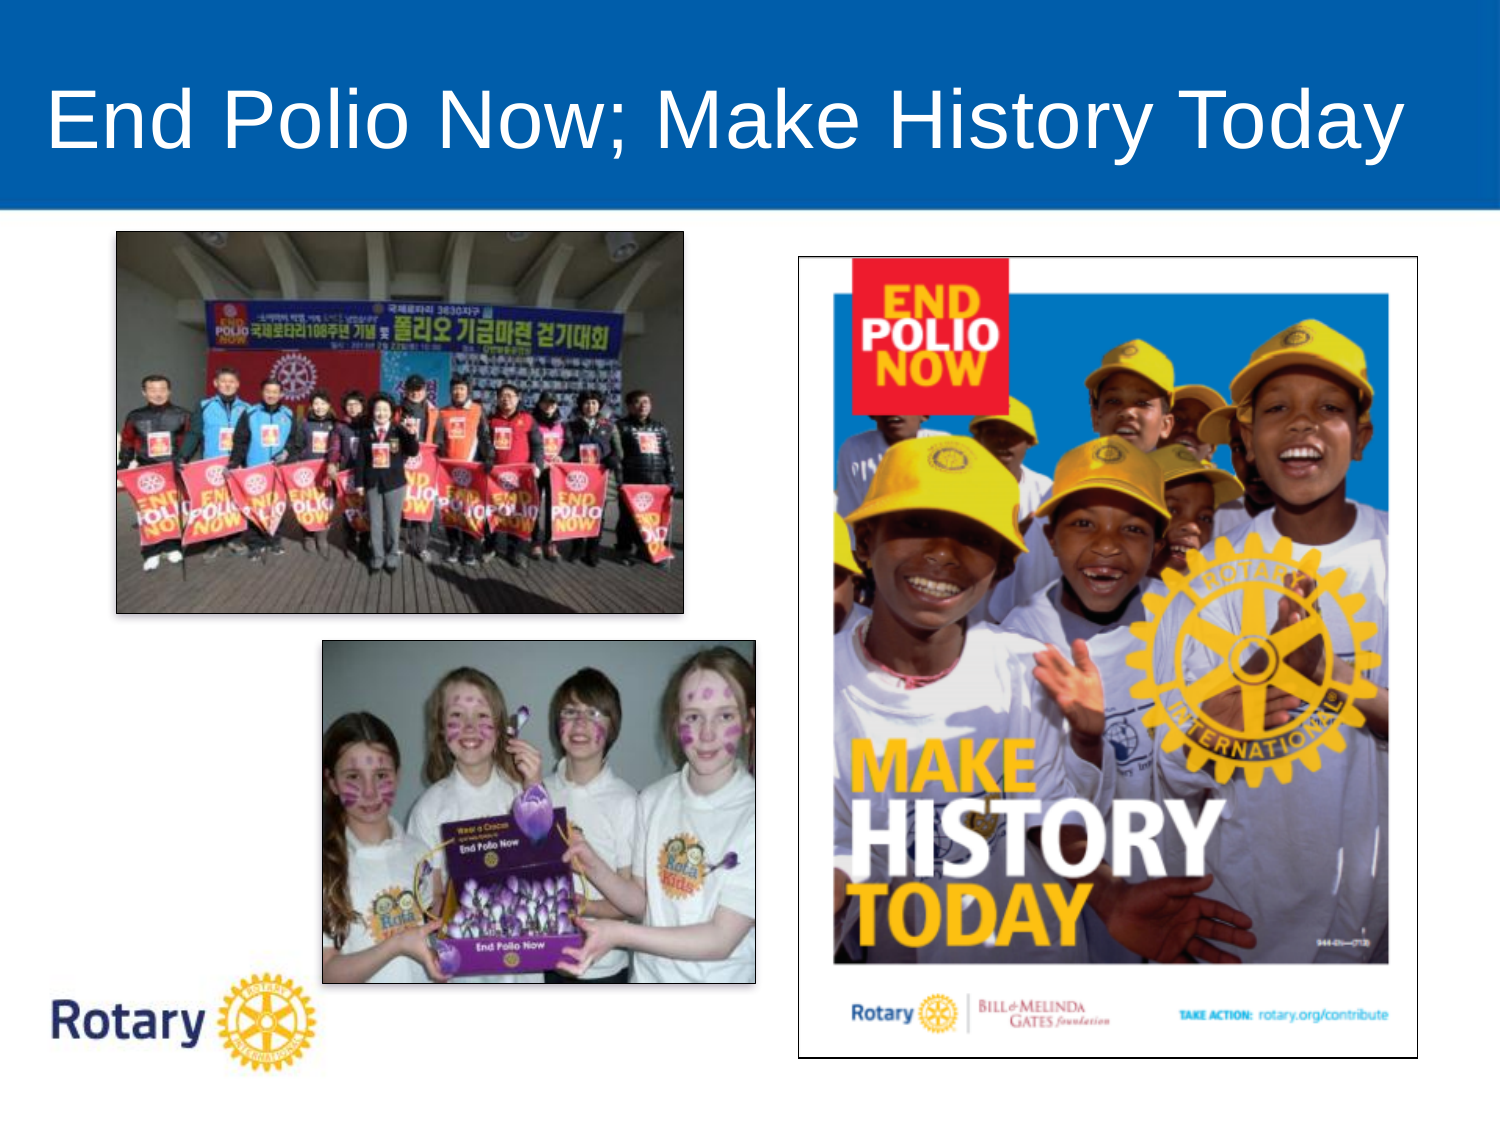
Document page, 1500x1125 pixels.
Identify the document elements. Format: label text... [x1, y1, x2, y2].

title End Polio Now; Make History Today [30, 58, 1447, 173]
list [115, 230, 684, 613]
picture [0, 0, 1500, 1125]
